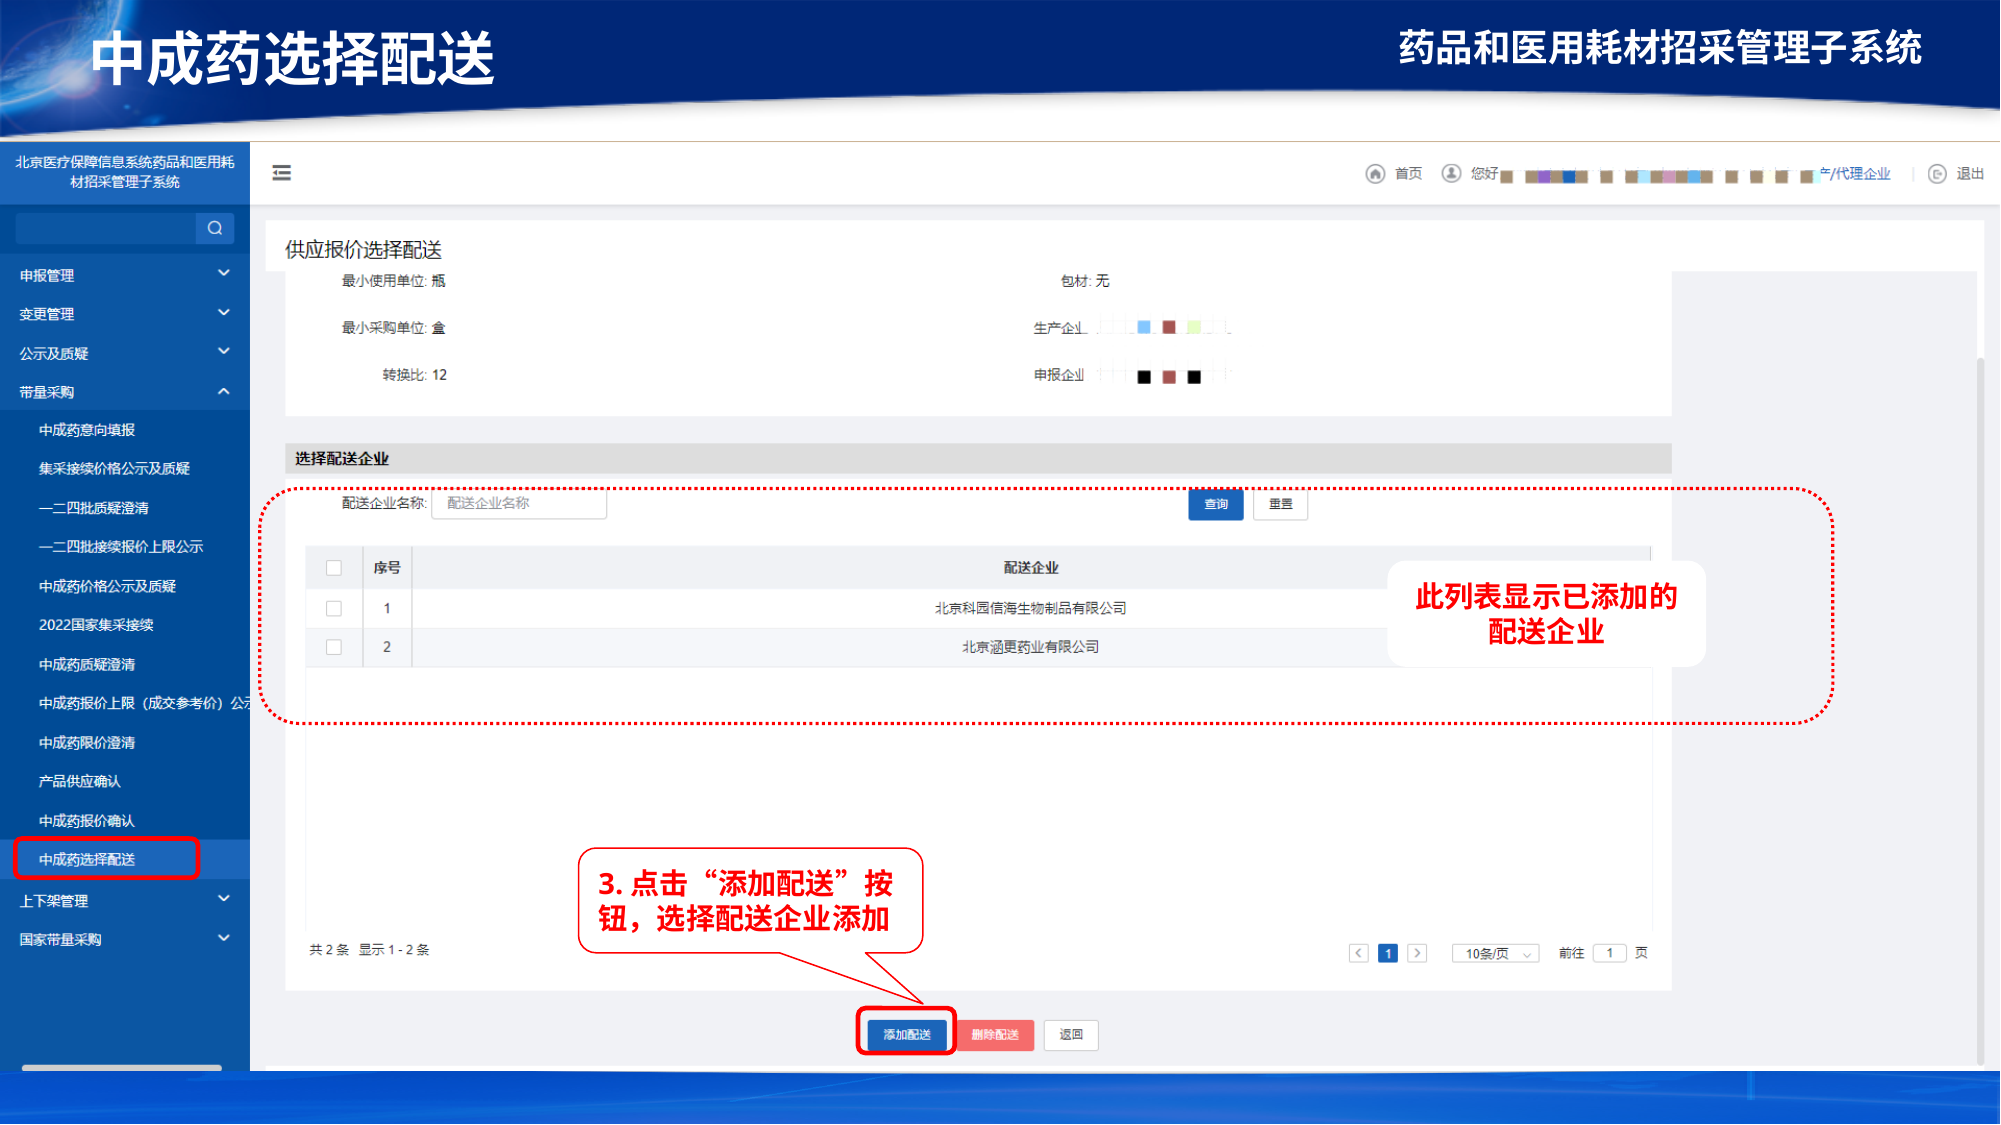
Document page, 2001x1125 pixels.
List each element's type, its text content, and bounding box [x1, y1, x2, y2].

picture [0, 0, 2000, 1124]
title 中成药选择配送 [73, 22, 1135, 81]
